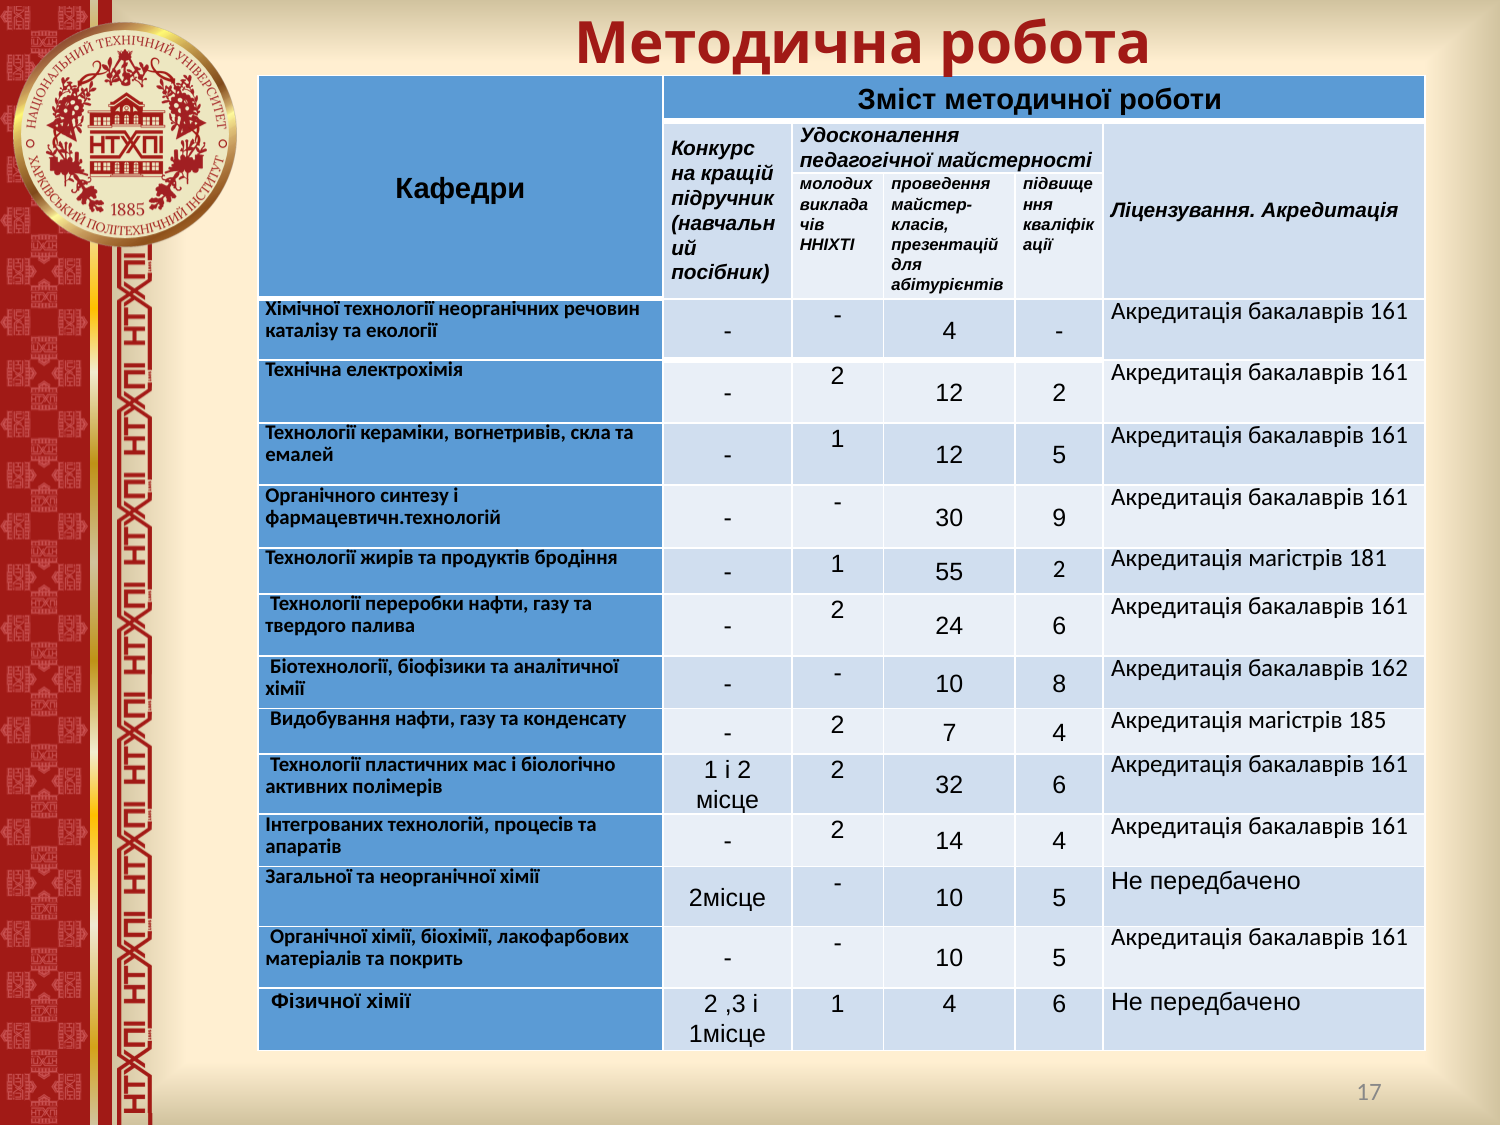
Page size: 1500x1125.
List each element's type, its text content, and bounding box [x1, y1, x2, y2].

picture [0, 0, 1500, 1125]
list Методична робота [159, 5, 1441, 1109]
